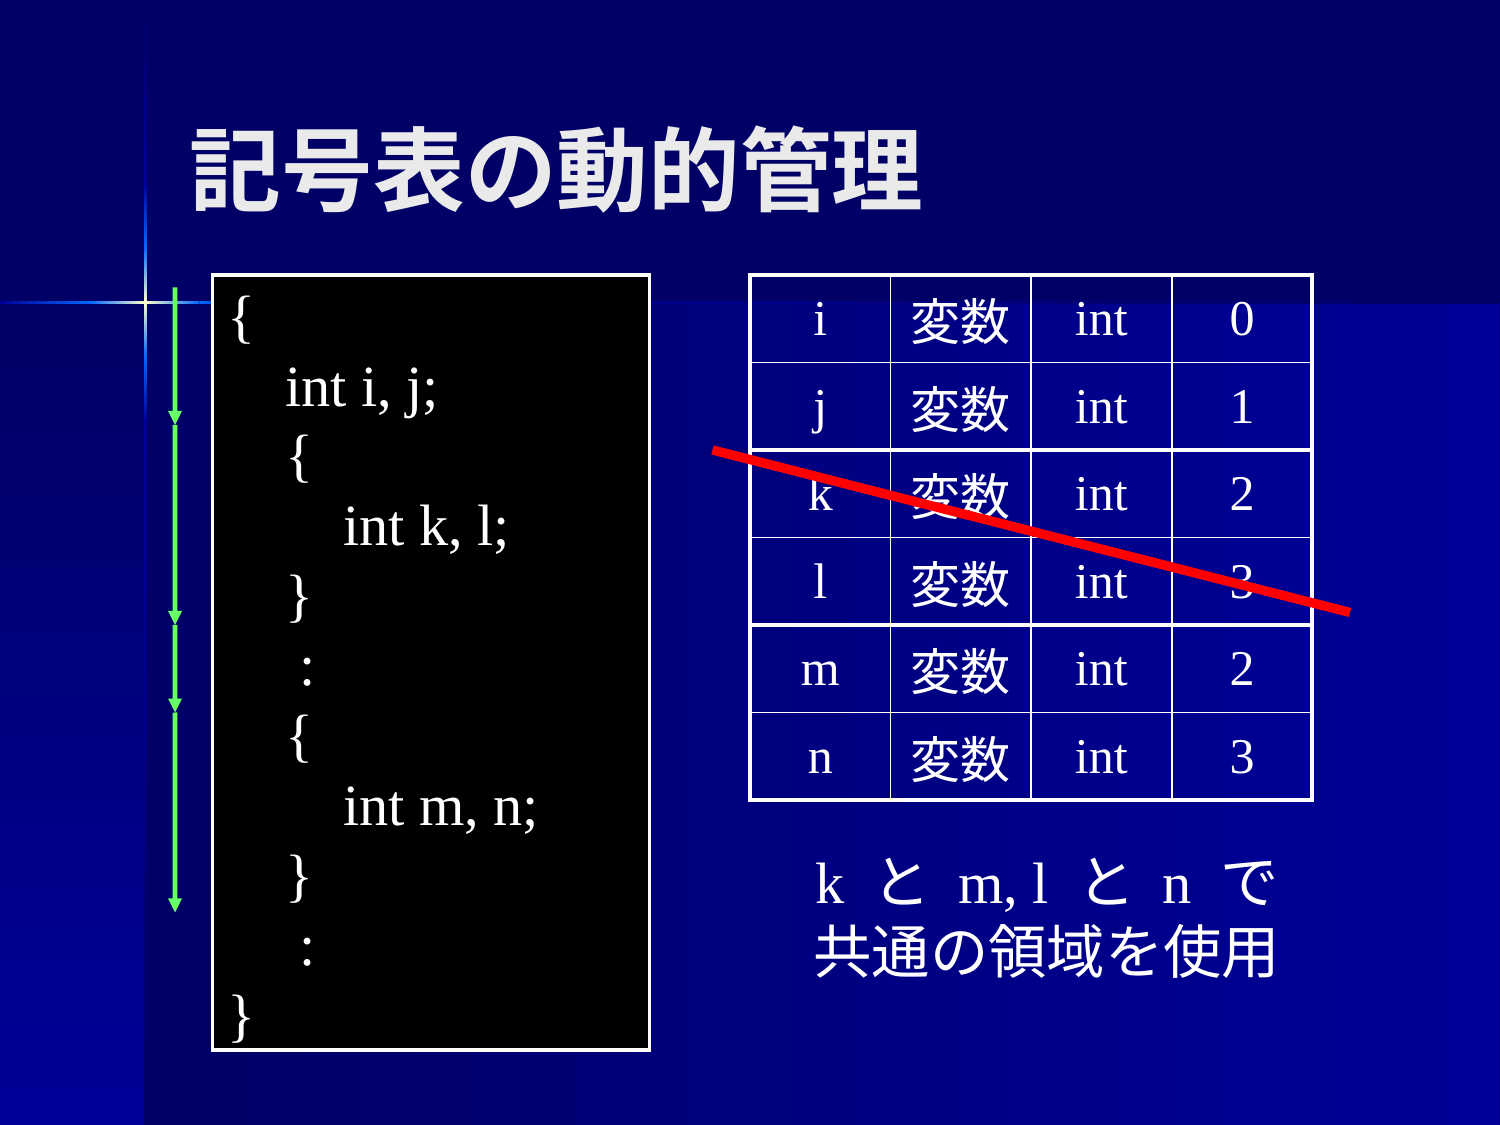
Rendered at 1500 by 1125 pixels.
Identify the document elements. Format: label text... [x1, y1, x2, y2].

table_cell 変数 [891, 538, 1030, 623]
table_header m [752, 627, 890, 712]
text_box [168, 712, 182, 913]
text_box [168, 287, 182, 424]
table_header k [752, 452, 890, 537]
table_header int [1032, 452, 1171, 537]
table_header 変数 [891, 277, 1030, 362]
table_cell 変数 [891, 363, 1030, 448]
text_box [168, 624, 182, 712]
table_header 変数 [891, 627, 1030, 712]
table_header int [1032, 627, 1171, 712]
table_header 0 [1173, 277, 1310, 362]
table_header 2 [1173, 452, 1310, 537]
table_cell 3 [1173, 538, 1310, 623]
table_cell l [752, 538, 890, 623]
table_header 変数 [891, 452, 1030, 537]
table_cell int [1032, 538, 1171, 623]
table_header int [1032, 277, 1171, 362]
table_cell 変数 [891, 713, 1030, 798]
table_cell n [752, 713, 890, 798]
title 記号表の動的管理 [174, 49, 1413, 286]
table_header i [752, 277, 890, 362]
table_cell j [752, 363, 890, 448]
table_cell 1 [1173, 363, 1310, 448]
table_cell 3 [1173, 713, 1310, 798]
text_box k と m, l と n で 共通の領域を使用 [798, 837, 1295, 993]
table_cell int [1032, 713, 1171, 798]
text_box { int i, j; { int k, l; } : { int m, n; } : } [212, 275, 650, 1050]
text_box [168, 424, 182, 624]
table_cell int [1032, 363, 1171, 448]
table_header 2 [1173, 627, 1310, 712]
